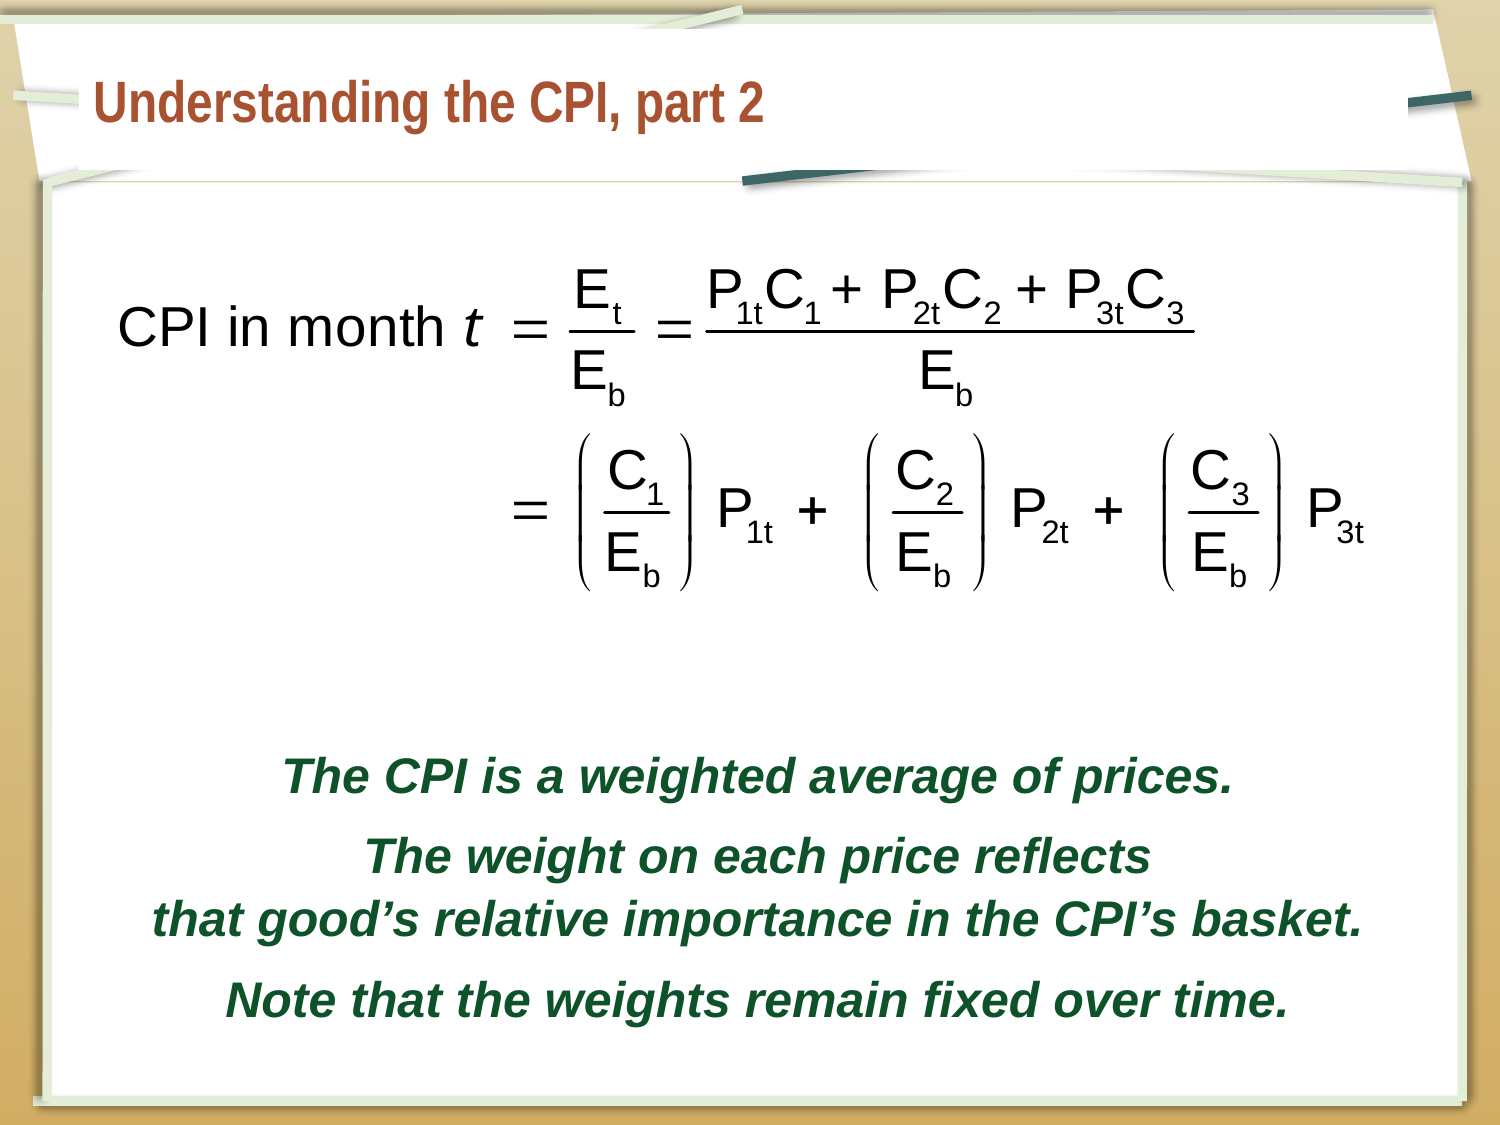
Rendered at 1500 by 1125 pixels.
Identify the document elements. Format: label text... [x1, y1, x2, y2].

title Understanding the CPI, part 2 [78, 29, 1408, 170]
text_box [110, 248, 1377, 606]
list The CPI is a weighted average of prices. The weight on each price reflects that good’s relative importance in the CPI’s basket. Note that the weights remain fixed over time. [75, 732, 1441, 1041]
